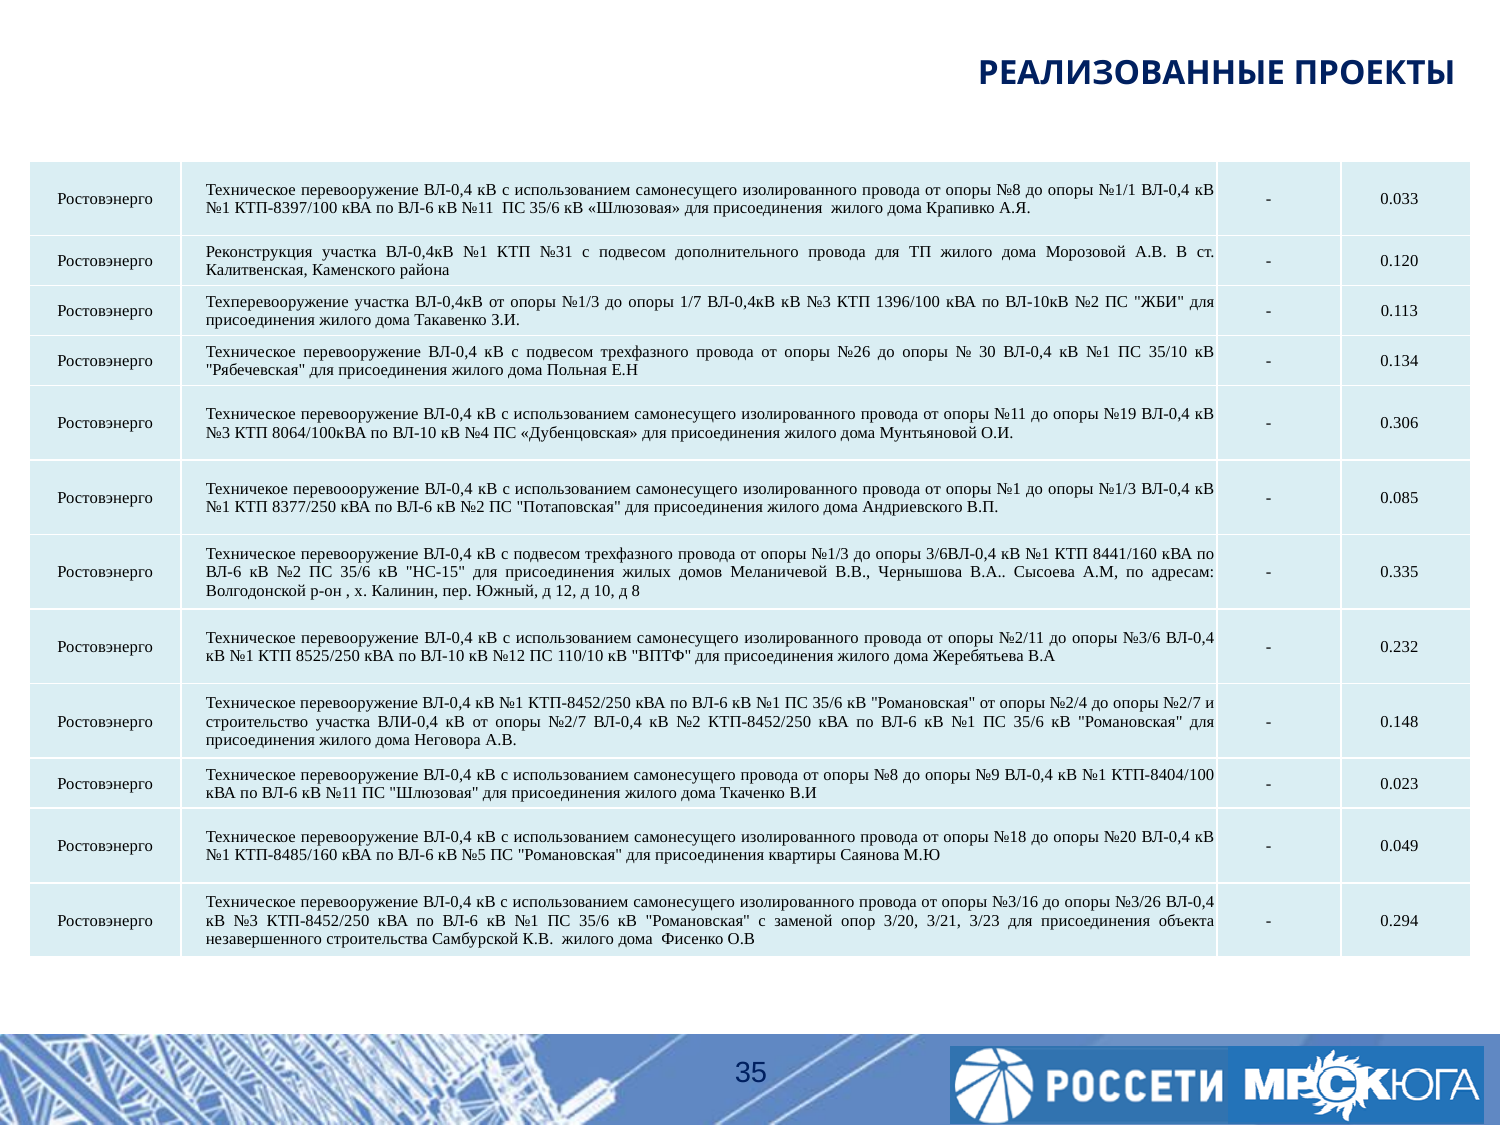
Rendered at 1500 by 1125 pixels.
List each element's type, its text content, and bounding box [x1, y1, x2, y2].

table_cell 0.232 [1342, 610, 1470, 683]
table_cell Ростовэнерго [30, 684, 180, 757]
table_cell 0.023 [1342, 759, 1470, 807]
table_cell Ростовэнерго [30, 336, 180, 385]
table_cell - [1218, 884, 1340, 956]
table_cell - [1218, 386, 1340, 459]
table_cell Ростовэнерго [30, 236, 180, 285]
table_cell 0.294 [1342, 884, 1470, 956]
table_cell - [1218, 610, 1340, 683]
table_cell 0.148 [1342, 684, 1470, 757]
table_cell 0.120 [1342, 236, 1470, 285]
table_cell 0.306 [1342, 386, 1470, 459]
table_cell 0.113 [1342, 286, 1470, 335]
table_cell Техническое перевооружение ВЛ-0,4 кВ с подвесом трехфазного провода от опоры №26 до опоры № 30 ВЛ-0,4 кВ №1 ПС 35/10 кВ "Рябечевская" для присоединения жилого дома Польная Е.Н [182, 336, 1216, 385]
table_cell Ростовэнерго [30, 286, 180, 335]
picture [0, 1034, 1500, 1125]
table_cell - [1218, 286, 1340, 335]
table_cell Реконструкция участка ВЛ-0,4кВ №1 КТП №31 с подвесом дополнительного провода для ТП жилого дома Морозовой А.В. В ст. Калитвенская, Каменского района [182, 236, 1216, 285]
table_cell - [1218, 336, 1340, 385]
table_cell - [1218, 809, 1340, 882]
table_cell 0.049 [1342, 809, 1470, 882]
table_cell Ростовэнерго [30, 884, 180, 956]
table_cell Ростовэнерго [30, 461, 180, 534]
table_cell - [1218, 535, 1340, 608]
table_cell - [1218, 461, 1340, 534]
table_cell 0.085 [1342, 461, 1470, 534]
table_cell Техническое перевооружение ВЛ-0,4 кВ с использованием самонесущего изолированного провода от опоры №18 до опоры №20 ВЛ-0,4 кВ №1 КТП-8485/160 кВА по ВЛ-6 кВ №5 ПС "Романовская" для присоединения квартиры Саянова М.Ю [182, 809, 1216, 882]
table_cell - [1218, 236, 1340, 285]
table_cell Техническое перевооружение ВЛ-0,4 кВ с использованием самонесущего изолированного провода от опоры №2/11 до опоры №3/6 ВЛ-0,4 кВ №1 КТП 8525/250 кВА по ВЛ-10 кВ №12 ПС 110/10 кВ "ВПТФ" для присоединения жилого дома Жеребятьева В.А [182, 610, 1216, 683]
table_cell Техническое перевооружение ВЛ-0,4 кВ с использованием самонесущего изолированного провода от опоры №11 до опоры №19 ВЛ-0,4 кВ №3 КТП 8064/100кВА по ВЛ-10 кВ №4 ПС «Дубенцовская» для присоединения жилого дома Мунтьяновой О.И. [182, 386, 1216, 459]
table_cell Техничекое перевоооружение ВЛ-0,4 кВ с использованием самонесущего изолированного провода от опоры №1 до опоры №1/3 ВЛ-0,4 кВ №1 КТП 8377/250 кВА по ВЛ-6 кВ №2 ПС "Потаповская" для присоединения жилого дома Андриевского В.П. [182, 461, 1216, 534]
table_cell Ростовэнерго [30, 759, 180, 807]
table_cell Техперевооружение участка ВЛ-0,4кВ от опоры №1/3 до опоры 1/7 ВЛ-0,4кВ кВ №3 КТП 1396/100 кВА по ВЛ-10кВ №2 ПС "ЖБИ" для присоединения жилого дома Такавенко З.И. [182, 286, 1216, 335]
table_cell Ростовэнерго [30, 386, 180, 459]
table_header - [1218, 162, 1340, 235]
table_header 0.033 [1342, 162, 1470, 235]
table_header Техническое перевооружение ВЛ-0,4 кВ с использованием самонесущего изолированного провода от опоры №8 до опоры №1/1 ВЛ-0,4 кВ №1 КТП-8397/100 кВА по ВЛ-6 кВ №11 ПС 35/6 кВ «Шлюзовая» для присоединения жилого дома Крапивко А.Я. [182, 162, 1216, 235]
table_cell - [1218, 759, 1340, 807]
table_cell Ростовэнерго [30, 610, 180, 683]
table_cell Техническое перевооружение ВЛ-0,4 кВ №1 КТП-8452/250 кВА по ВЛ-6 кВ №1 ПС 35/6 кВ "Романовская" от опоры №2/4 до опоры №2/7 и строительство участка ВЛИ-0,4 кВ от опоры №2/7 ВЛ-0,4 кВ №2 КТП-8452/250 кВА по ВЛ-6 кВ №1 ПС 35/6 кВ "Романовская" для присоединения жилого дома Неговора А.В. [182, 684, 1216, 757]
text_box РЕАЛИЗОВАННЫЕ ПРОЕКТЫ [963, 51, 1483, 99]
table_cell 0.134 [1342, 336, 1470, 385]
table_cell Ростовэнерго [30, 535, 180, 608]
table_header Ростовэнерго [30, 162, 180, 235]
table_cell Техническое перевооружение ВЛ-0,4 кВ с использованием самонесущего изолированного провода от опоры №3/16 до опоры №3/26 ВЛ-0,4 кВ №3 КТП-8452/250 кВА по ВЛ-6 кВ №1 ПС 35/6 кВ "Романовская" с заменой опор 3/20, 3/21, 3/23 для присоединения объекта незавершенного строительства Самбурской К.В. жилого дома Фисенко О.В [182, 884, 1216, 956]
table_cell Техническое перевооружение ВЛ-0,4 кВ с подвесом трехфазного провода от опоры №1/3 до опоры 3/6ВЛ-0,4 кВ №1 КТП 8441/160 кВА по ВЛ-6 кВ №2 ПС 35/6 кВ "НС-15" для присоединения жилых домов Меланичевой В.В., Чернышова В.А.. Сысоева А.М, по адресам: Волгодонской р-он , х. Калинин, пер. Южный, д 12, д 10, д 8 [182, 535, 1216, 608]
table_cell - [1218, 684, 1340, 757]
table_cell Техническое перевооружение ВЛ-0,4 кВ с использованием самонесущего провода от опоры №8 до опоры №9 ВЛ-0,4 кВ №1 КТП-8404/100 кВА по ВЛ-6 кВ №11 ПС "Шлюзовая" для присоединения жилого дома Ткаченко В.И [182, 759, 1216, 807]
table_cell Ростовэнерго [30, 809, 180, 882]
table_cell 0.335 [1342, 535, 1470, 608]
